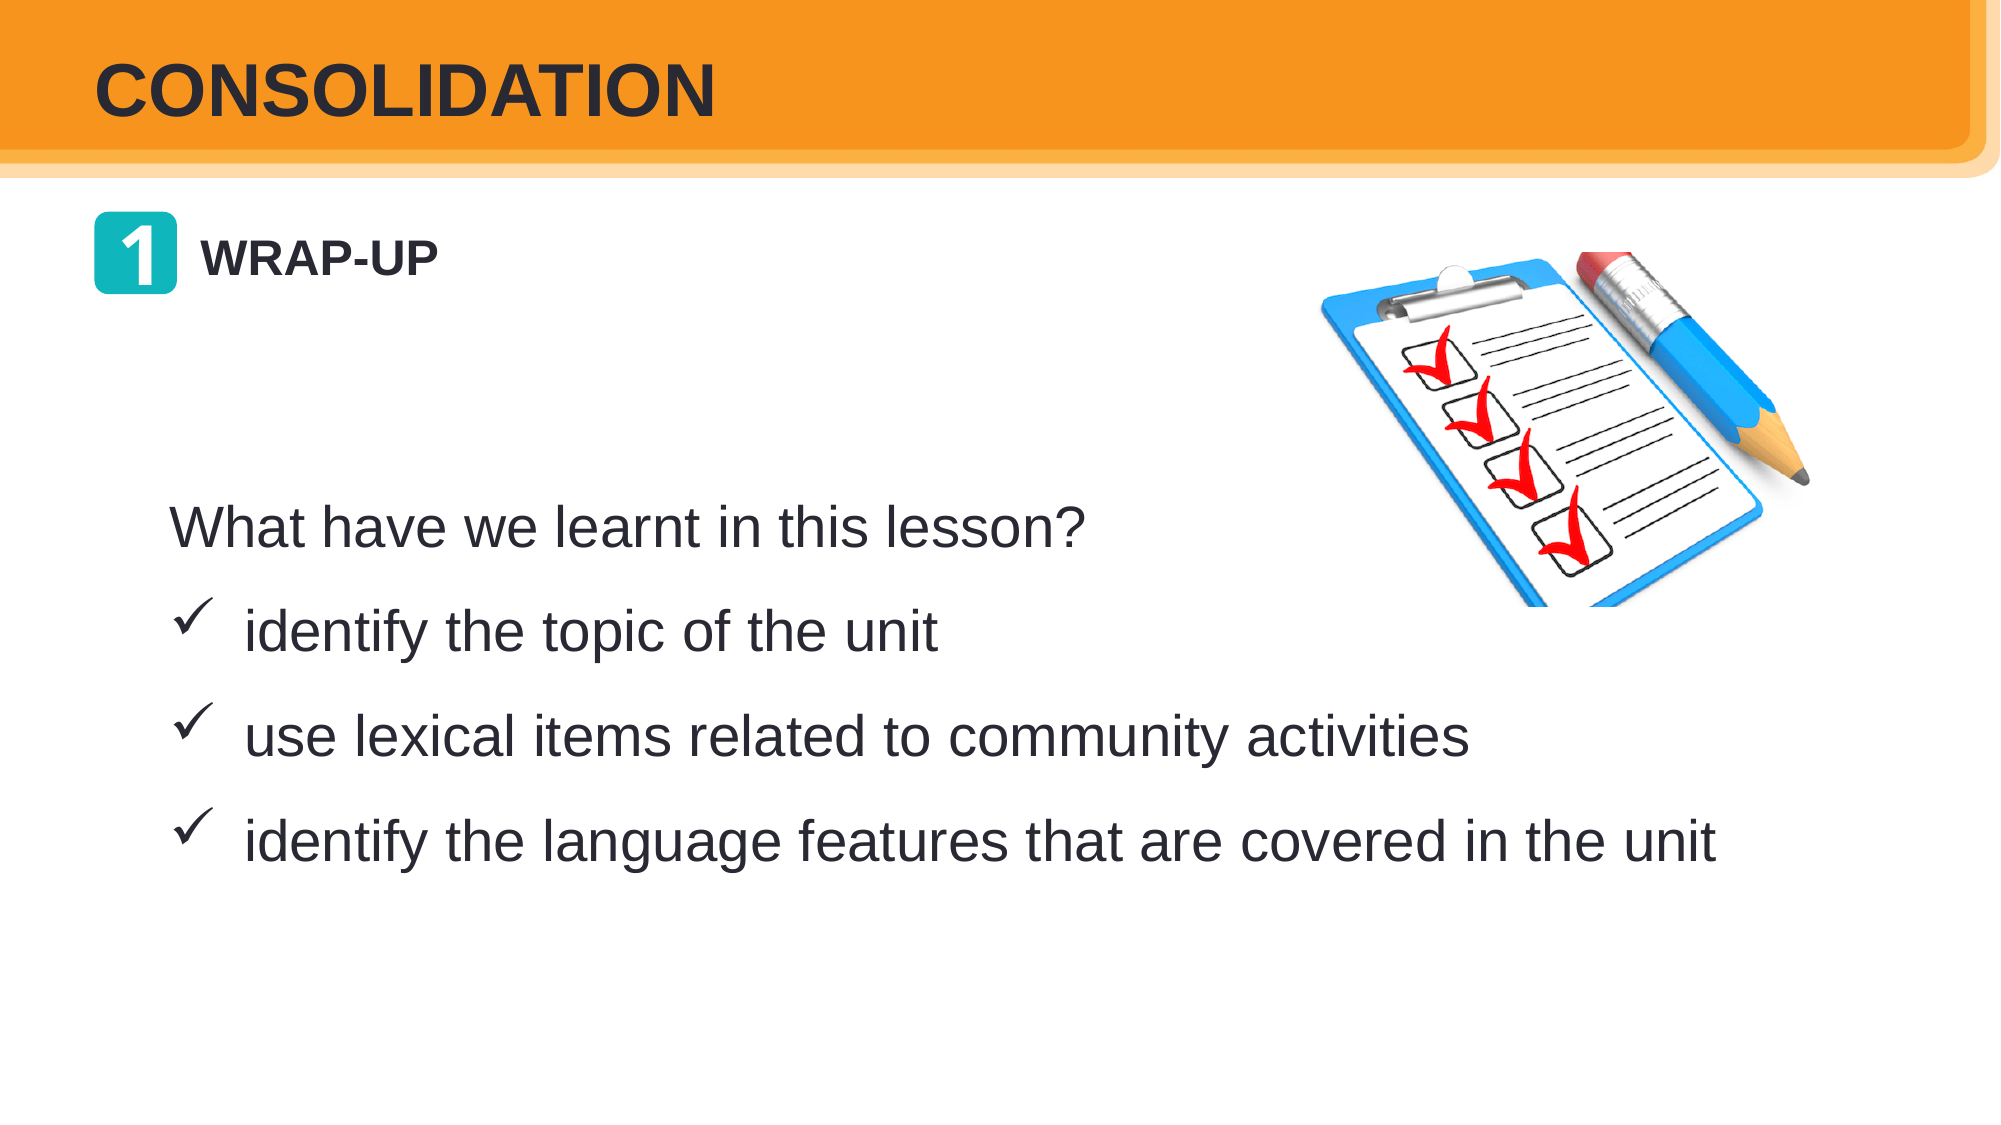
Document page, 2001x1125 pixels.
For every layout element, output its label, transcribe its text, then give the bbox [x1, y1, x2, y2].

text_box What have we learnt in this lesson? identify the topic of the unit use lexical items related to community activities identify the language features that are covered in the unit [154, 446, 1758, 881]
picture [0, 0, 2000, 178]
picture [1300, 252, 1827, 607]
text_box [169, 210, 180, 296]
text_box 1 [103, 194, 169, 310]
text_box [92, 210, 103, 296]
text_box WRAP-UP [185, 218, 1960, 294]
